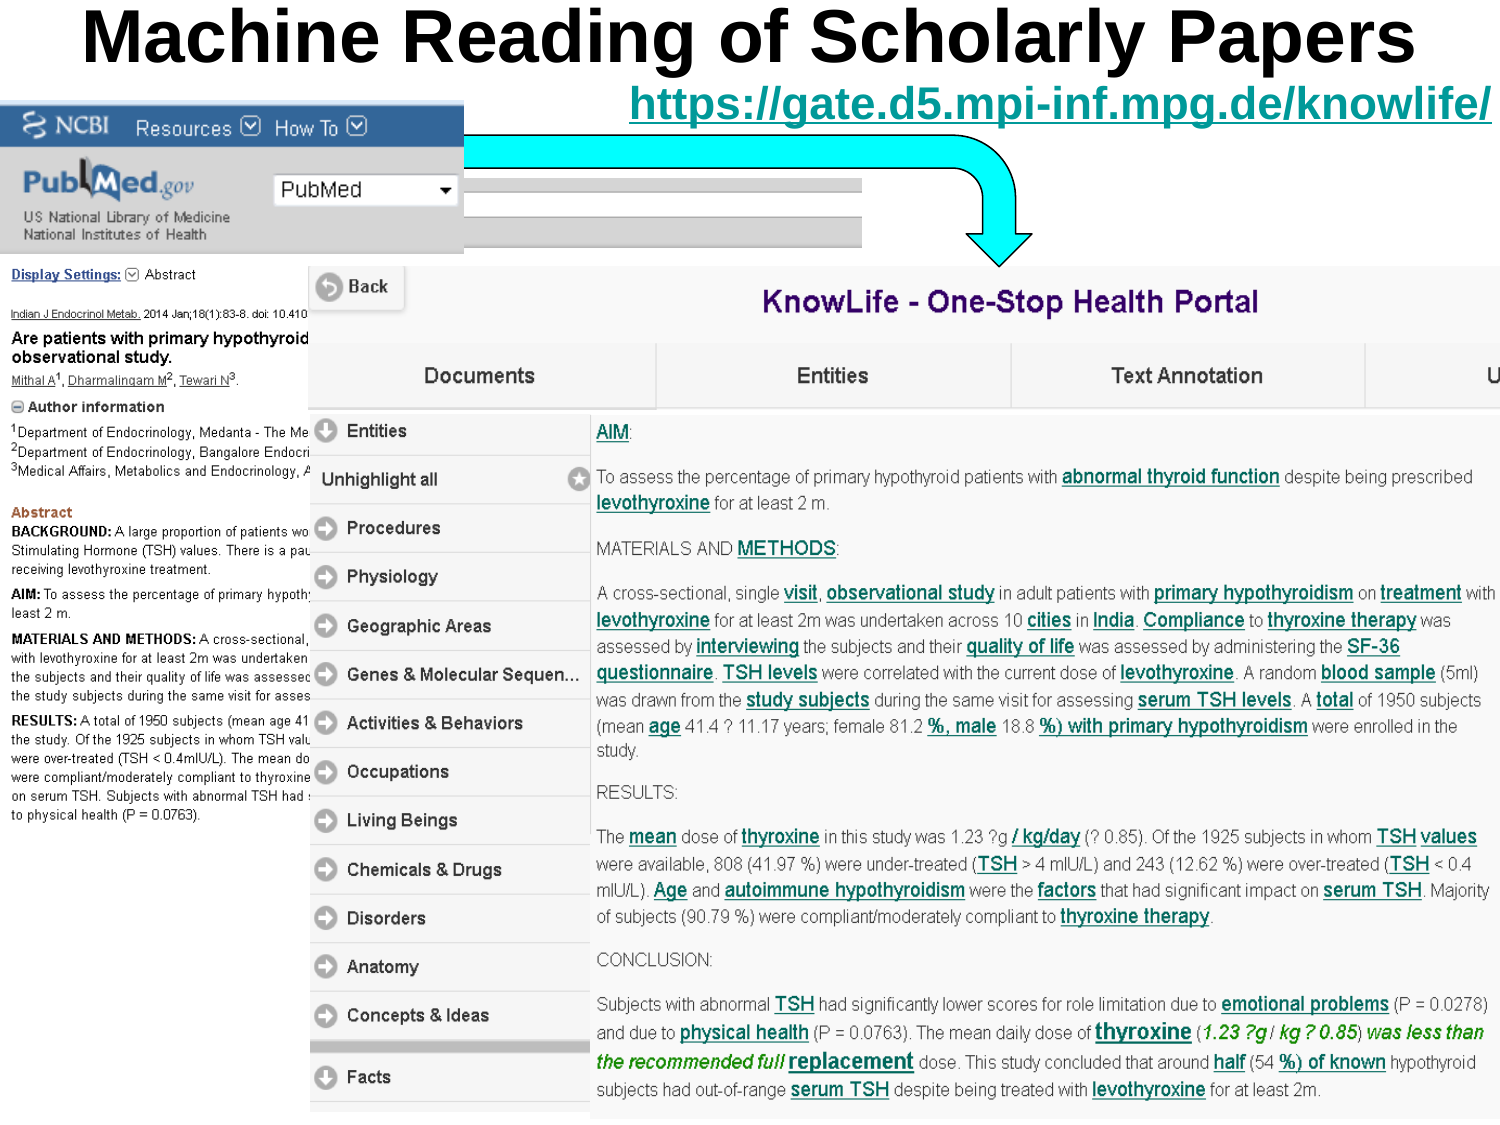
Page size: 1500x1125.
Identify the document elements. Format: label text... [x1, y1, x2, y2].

picture [0, 100, 862, 829]
title Machine Reading of Scholarly Papers [0, 0, 1500, 67]
text_box [468, 135, 1032, 265]
text_box https://gate.d5.mpi-inf.mpg.de/knowlife/ [614, 66, 1500, 136]
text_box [308, 266, 1500, 1119]
